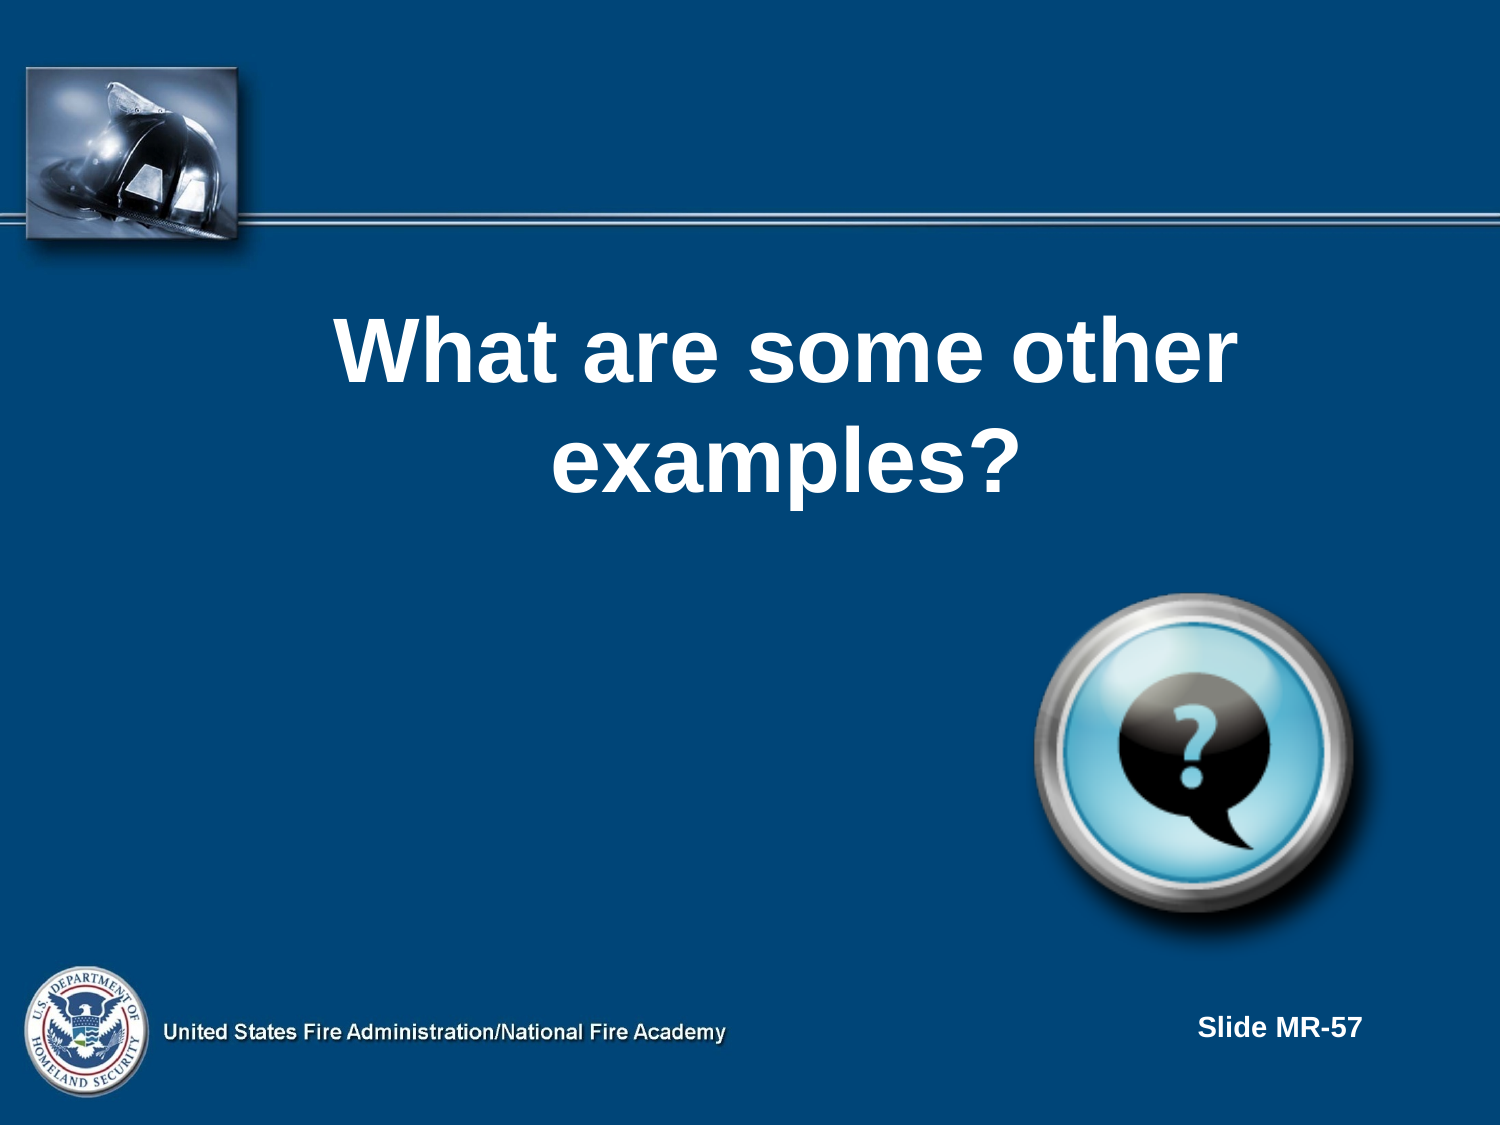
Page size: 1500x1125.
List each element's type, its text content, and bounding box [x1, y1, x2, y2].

slide_number Slide MR-57 [1065, 1000, 1379, 1076]
list What are some other examples? [206, 282, 1369, 544]
picture [0, 0, 1500, 1125]
